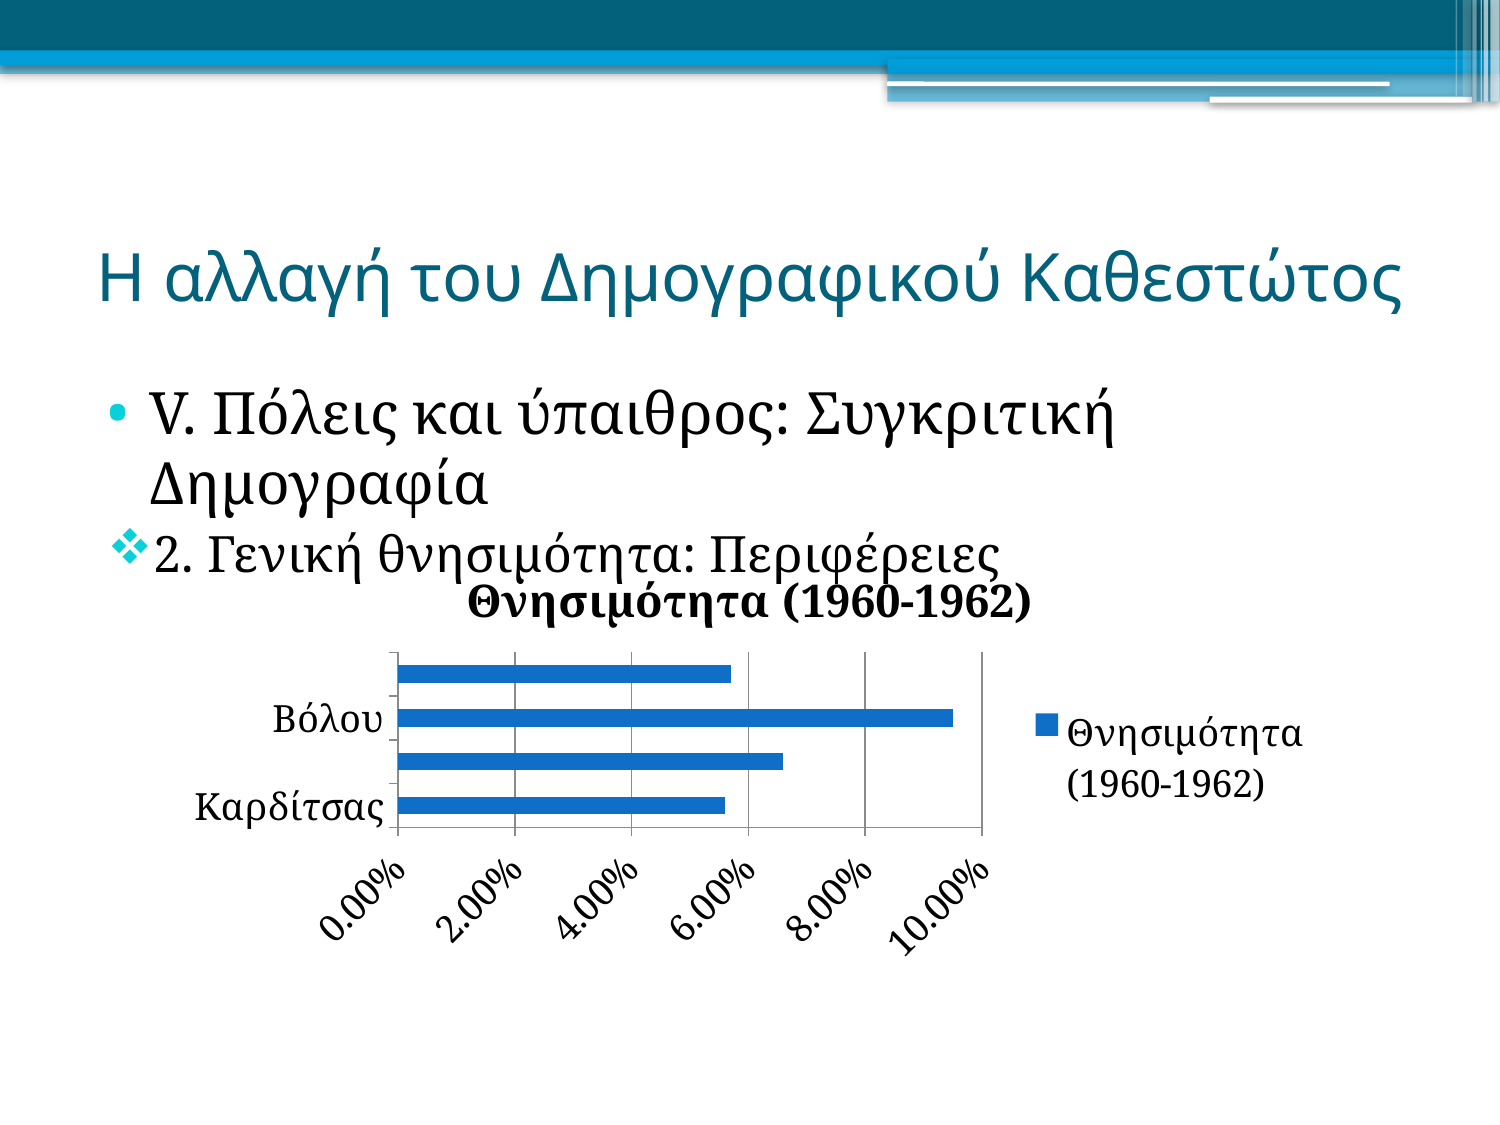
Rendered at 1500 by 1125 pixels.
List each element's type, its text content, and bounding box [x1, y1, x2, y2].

title Η αλλαγή του Δημογραφικού Καθεστώτος [75, 187, 1425, 363]
chart [170, 538, 1329, 977]
list V. Πόλεις και ύπαιθρος: Συγκριτική Δημογραφία 2. Γενική θνησιμότητα: Περιφέρειες [75, 368, 1425, 1079]
